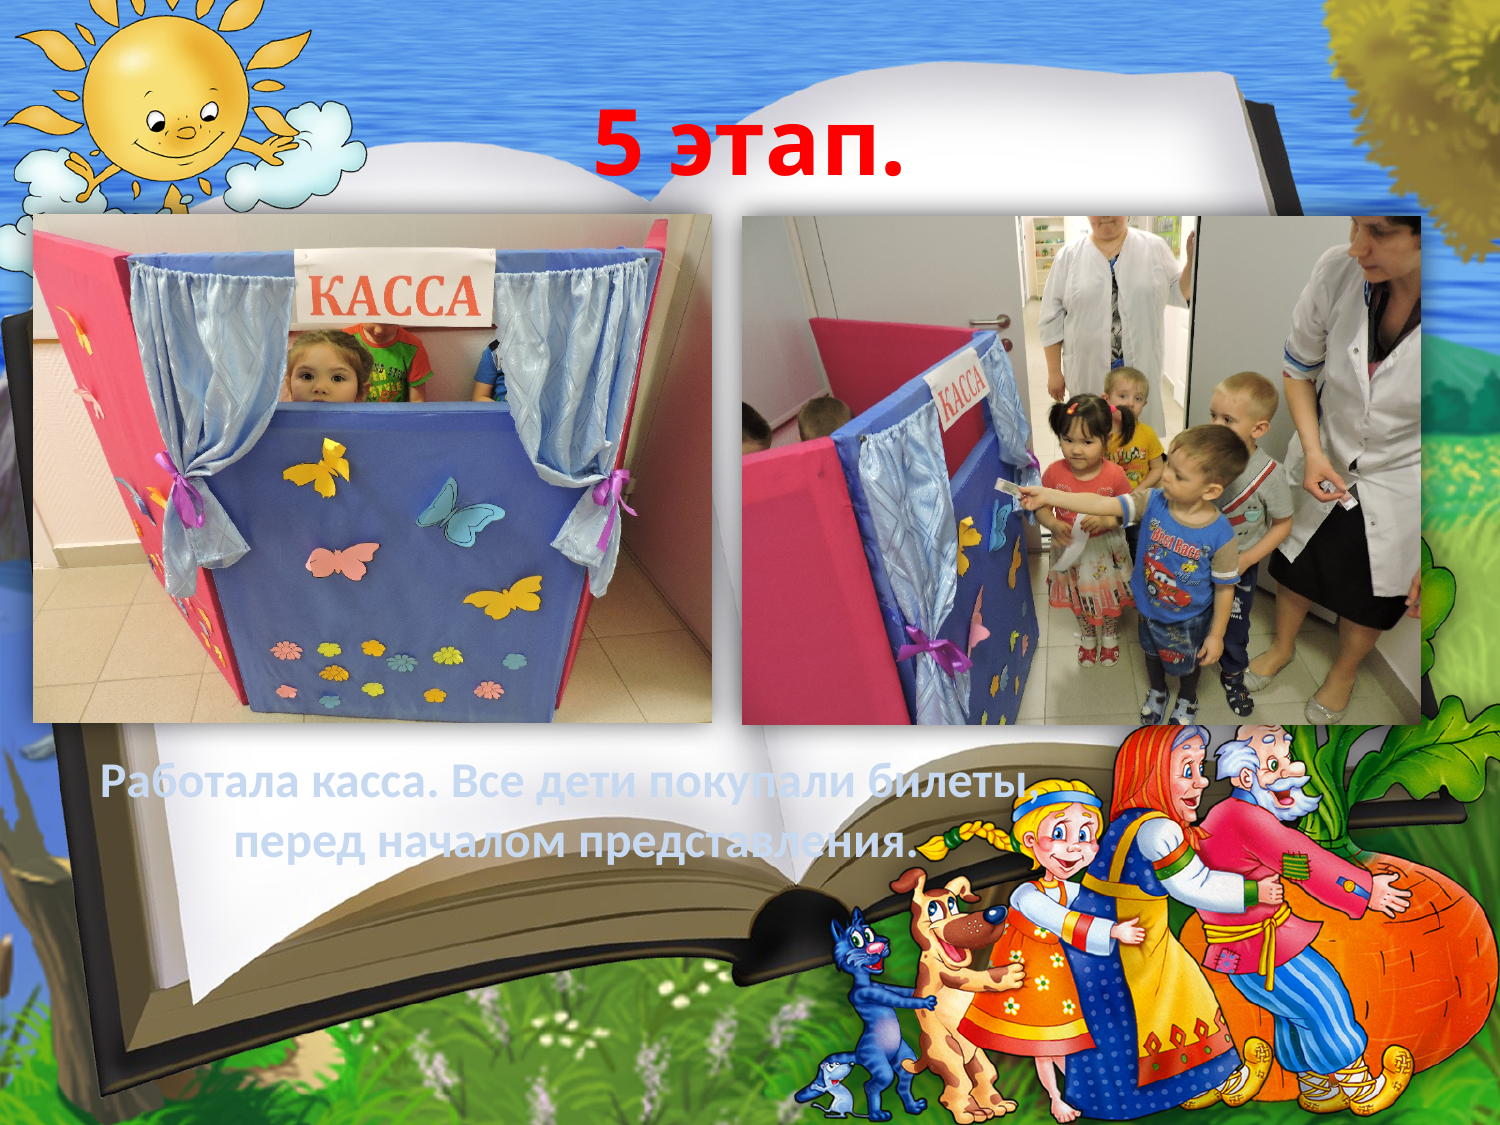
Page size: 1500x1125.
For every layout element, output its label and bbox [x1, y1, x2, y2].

picture [33, 214, 712, 723]
list [0, 0, 1500, 1125]
picture [742, 216, 1421, 725]
